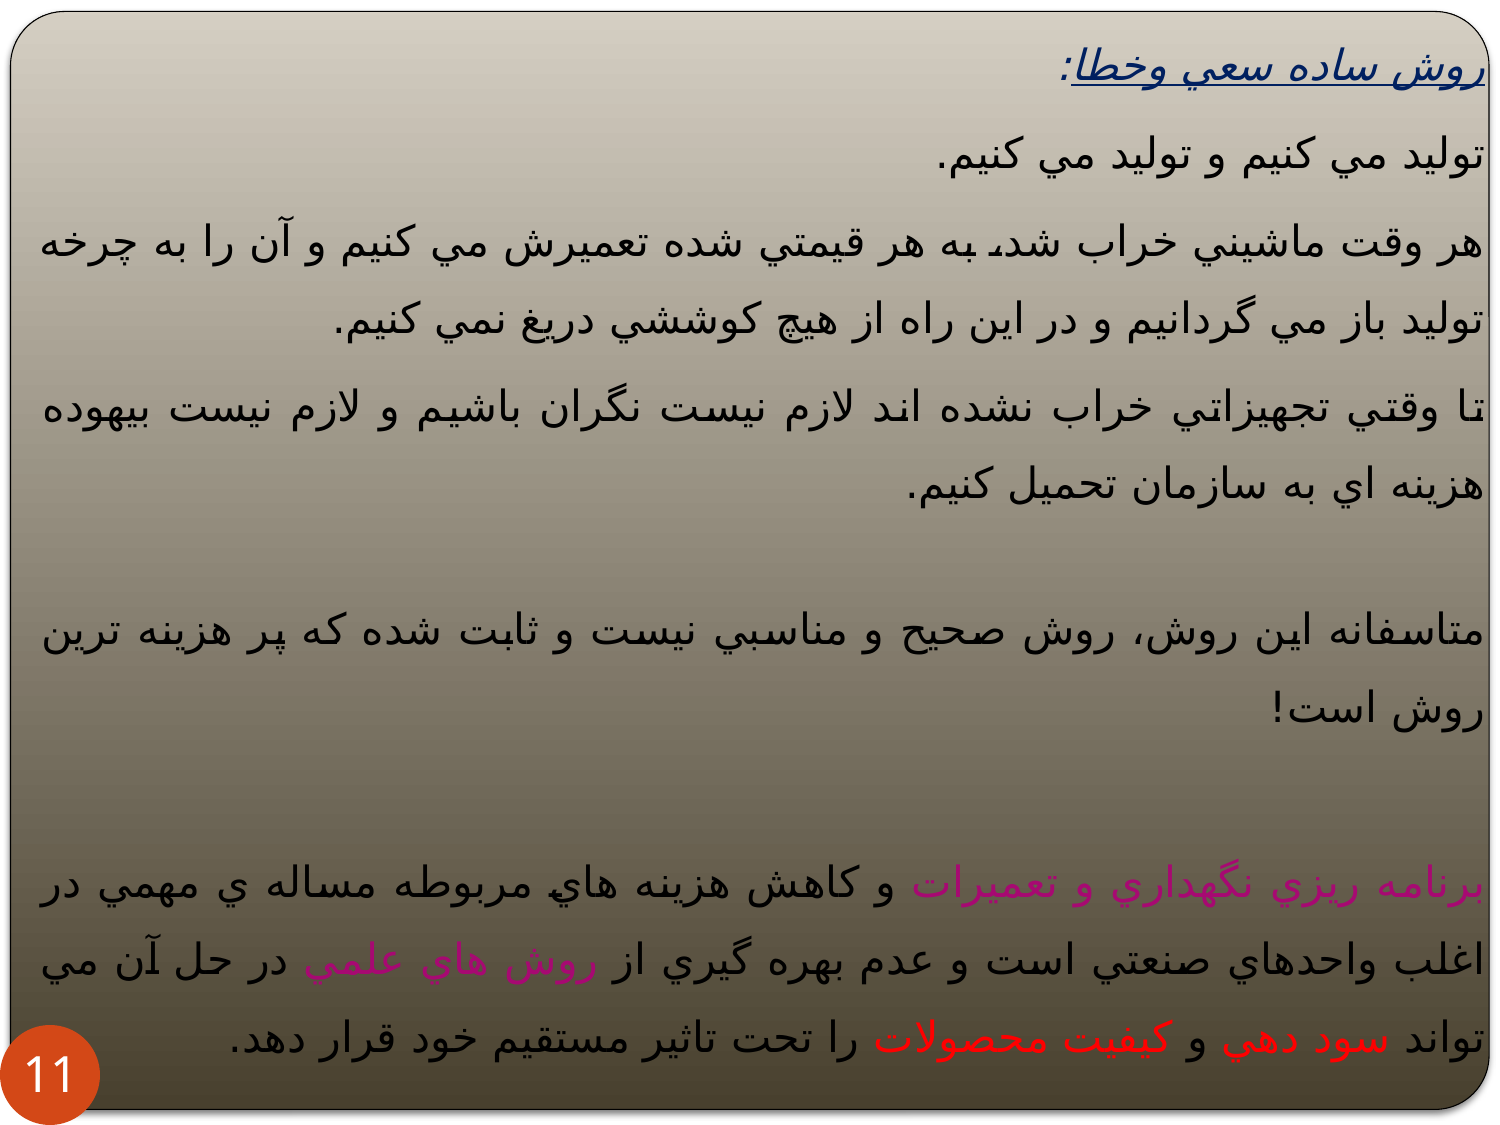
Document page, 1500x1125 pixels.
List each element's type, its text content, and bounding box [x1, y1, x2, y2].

slide_number 11 [0, 1032, 100, 1125]
list روش ساده سعي وخطا: توليد مي کنيم و توليد مي کنيم. هر وقت ماشيني خراب شد، به هر قيمتي شده تعميرش مي کنيم و آن را به چرخه توليد باز مي گردانيم و در اين راه از هيچ کوششي دريغ نمي کنيم. تا وقتي تجهيزاتي خراب نشده اند لازم نيست نگران باشيم و لازم نيست بيهوده هزينه اي به سازمان تحميل کنيم. متاسفانه اين روش، روش صحيح و مناسبي نيست و ثابت شده که پر هزينه ترين روش است! برنامه ريزي نگهداري و تعميرات و کاهش هزينه هاي مربوطه مساله ي مهمي در اغلب واحدهاي صنعتي است و عدم بهره گيري از روش هاي علمي در حل آن مي تواند سود دهي و کيفيت محصولات را تحت تاثير مستقيم خود قرار دهد. [24, 4, 1500, 1075]
